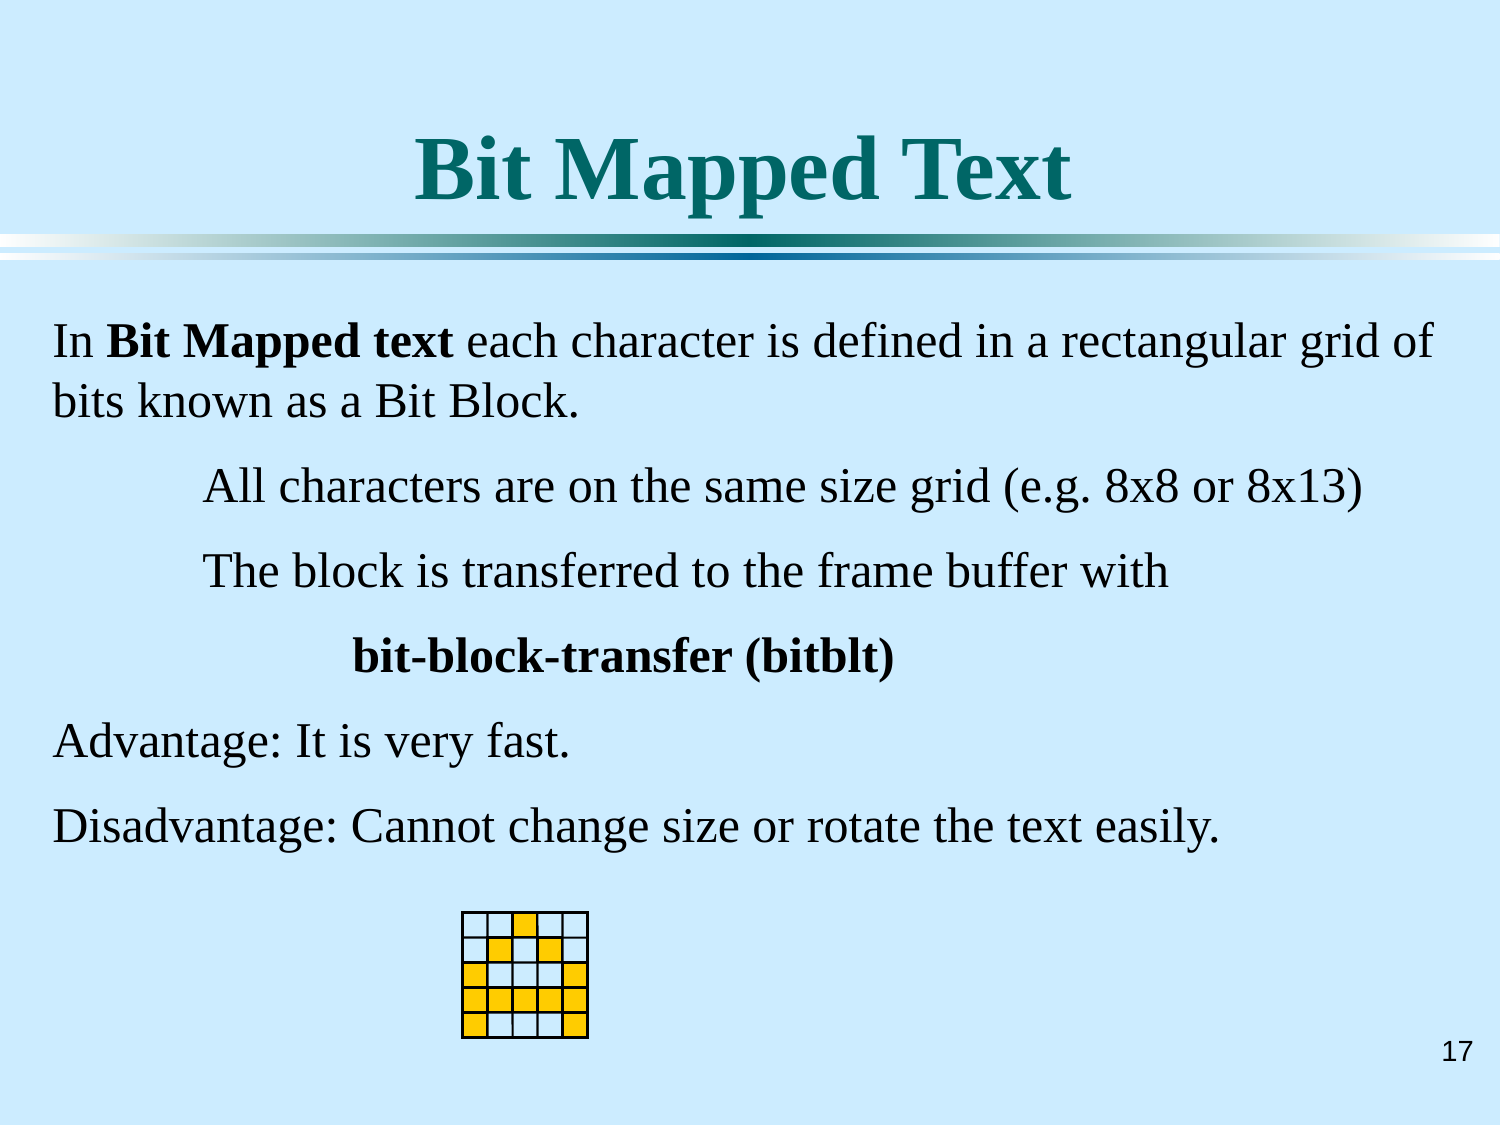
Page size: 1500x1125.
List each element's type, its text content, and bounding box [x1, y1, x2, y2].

text_box [563, 987, 588, 1012]
title Bit Mapped Text [99, 37, 1388, 225]
text_box [512, 912, 538, 938]
text_box [488, 963, 512, 987]
text_box [562, 962, 588, 987]
text_box [488, 1013, 512, 1038]
text_box [462, 1013, 488, 1038]
text_box [537, 937, 563, 963]
text_box [488, 912, 512, 937]
text_box [462, 988, 487, 1013]
text_box [538, 1013, 562, 1038]
text_box [538, 912, 562, 937]
text_box [513, 963, 537, 987]
text_box [513, 938, 537, 962]
text_box [538, 963, 562, 987]
text_box In Bit Mapped text each character is defined in a rectangular grid of bits known as a Bit Block. All characters are on the same size grid (e.g. 8x8 or 8x13) The block is transferred to the frame buffer with bit-block-transfer (bitblt) Advantage: It is very fast. Disadvantage: Cannot change size or rotate the text easily. [37, 299, 1463, 860]
text_box [563, 912, 588, 937]
text_box [563, 938, 588, 962]
text_box [537, 987, 563, 1013]
text_box [562, 1012, 588, 1038]
text_box [462, 962, 488, 988]
text_box [487, 937, 513, 963]
text_box [462, 938, 487, 962]
text_box [487, 987, 512, 1013]
text_box [512, 987, 537, 1013]
text_box [462, 912, 487, 937]
text_box [513, 1013, 537, 1038]
